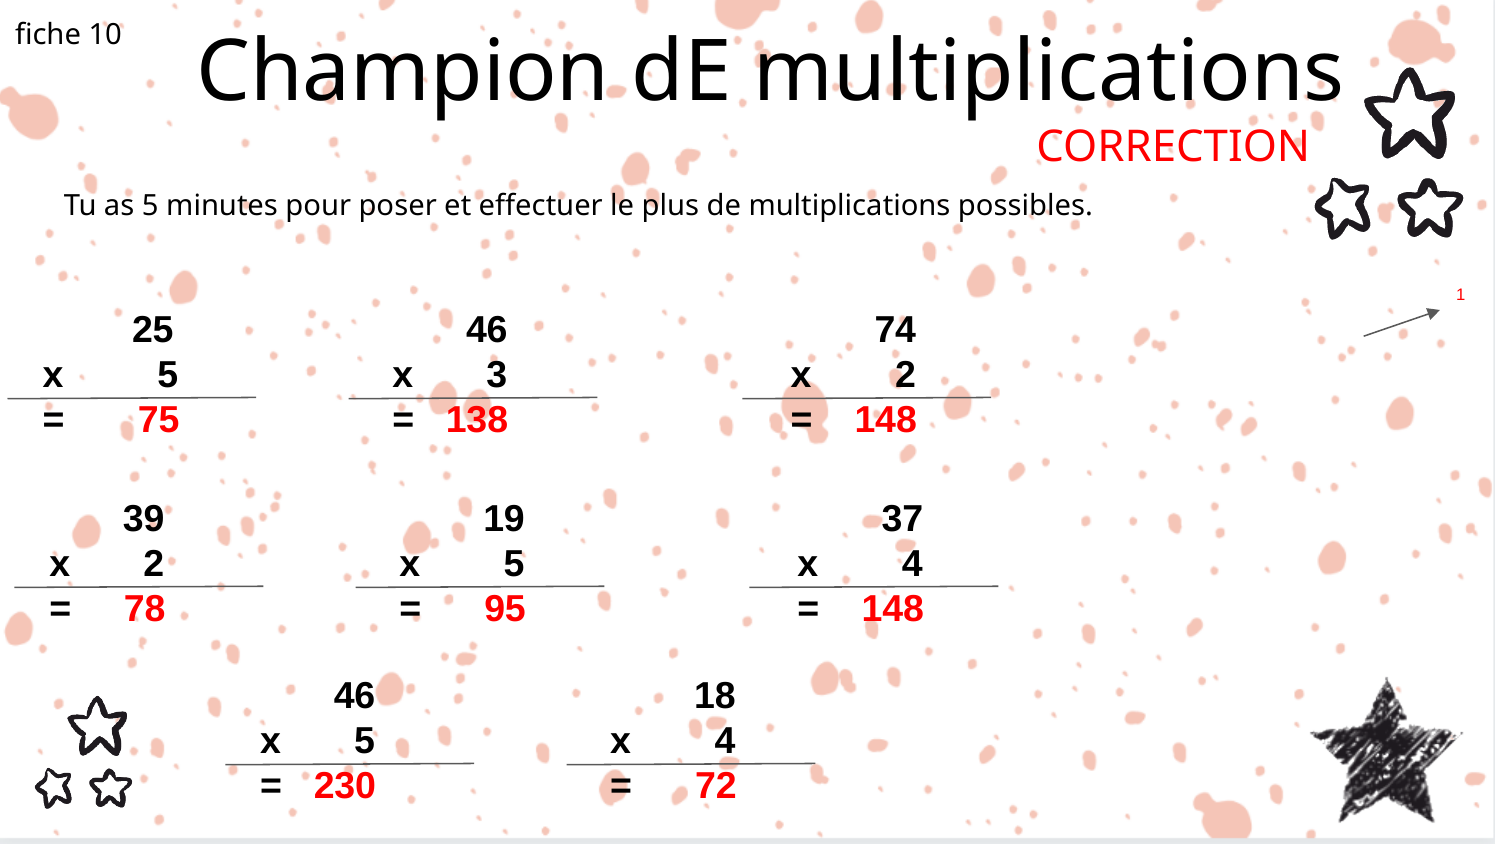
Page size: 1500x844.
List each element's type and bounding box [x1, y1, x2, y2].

picture [0, 0, 1496, 844]
text_box [1363, 309, 1441, 337]
